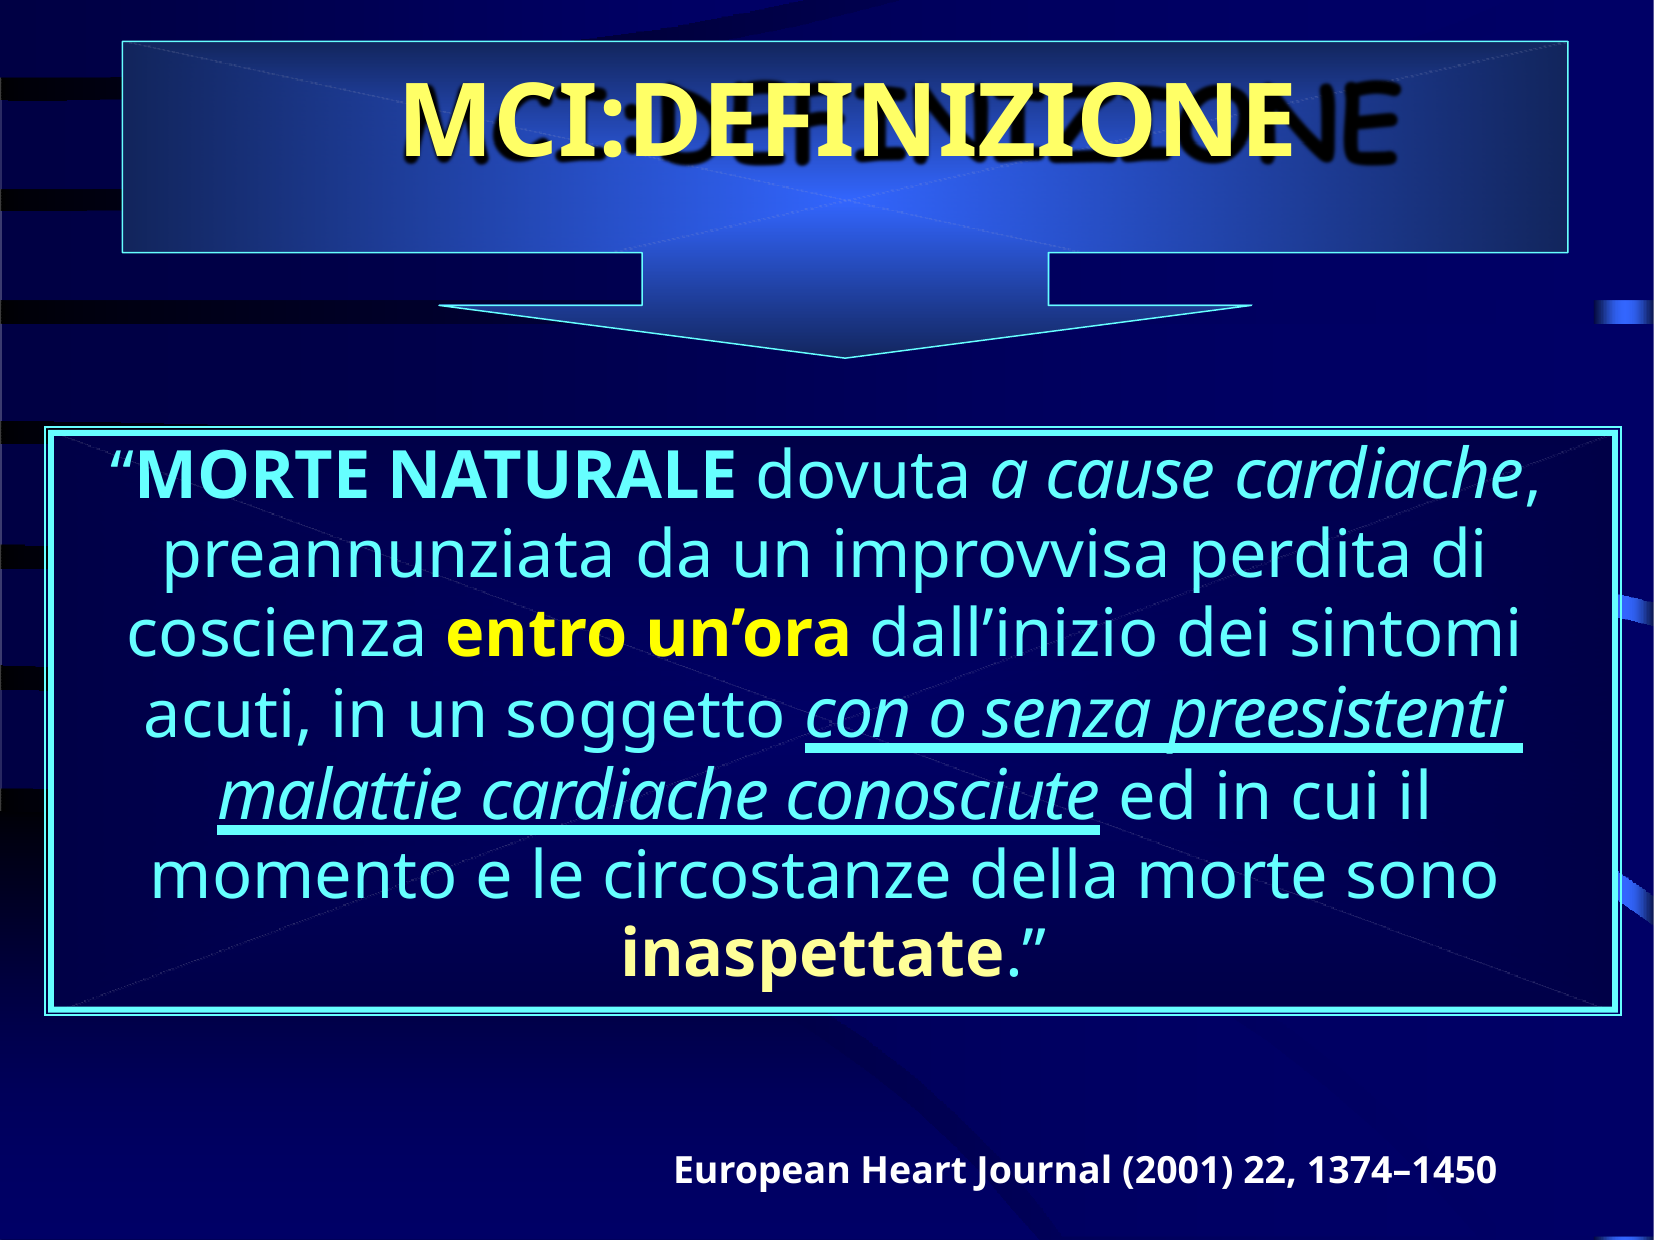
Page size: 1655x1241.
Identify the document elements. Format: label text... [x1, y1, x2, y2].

text_box [122, 41, 395, 253]
text_box [0, 0, 1654, 1240]
text_box European Heart Journal (2001) 22, 1374–1450 [671, 1144, 1540, 1192]
text_box [48, 429, 90, 436]
text_box [438, 262, 1252, 359]
text_box [334, 27, 1469, 252]
text_box “MORTE NATURALE dovuta a cause cardiache, preannunziata da un improvvisa perdita di coscienza entro un’ora dall’inizio dei sintomi acuti, in un soggetto con o senza preesistenti malattie cardiache conosciute ed in cui il momento e le circostanze della morte sono inaspettate.” [90, 429, 1576, 993]
text_box [1576, 429, 1618, 436]
title MCI:DEFINIZIONE [395, 52, 1402, 262]
text_box [1402, 41, 1568, 253]
text_box [48, 1006, 1618, 1013]
